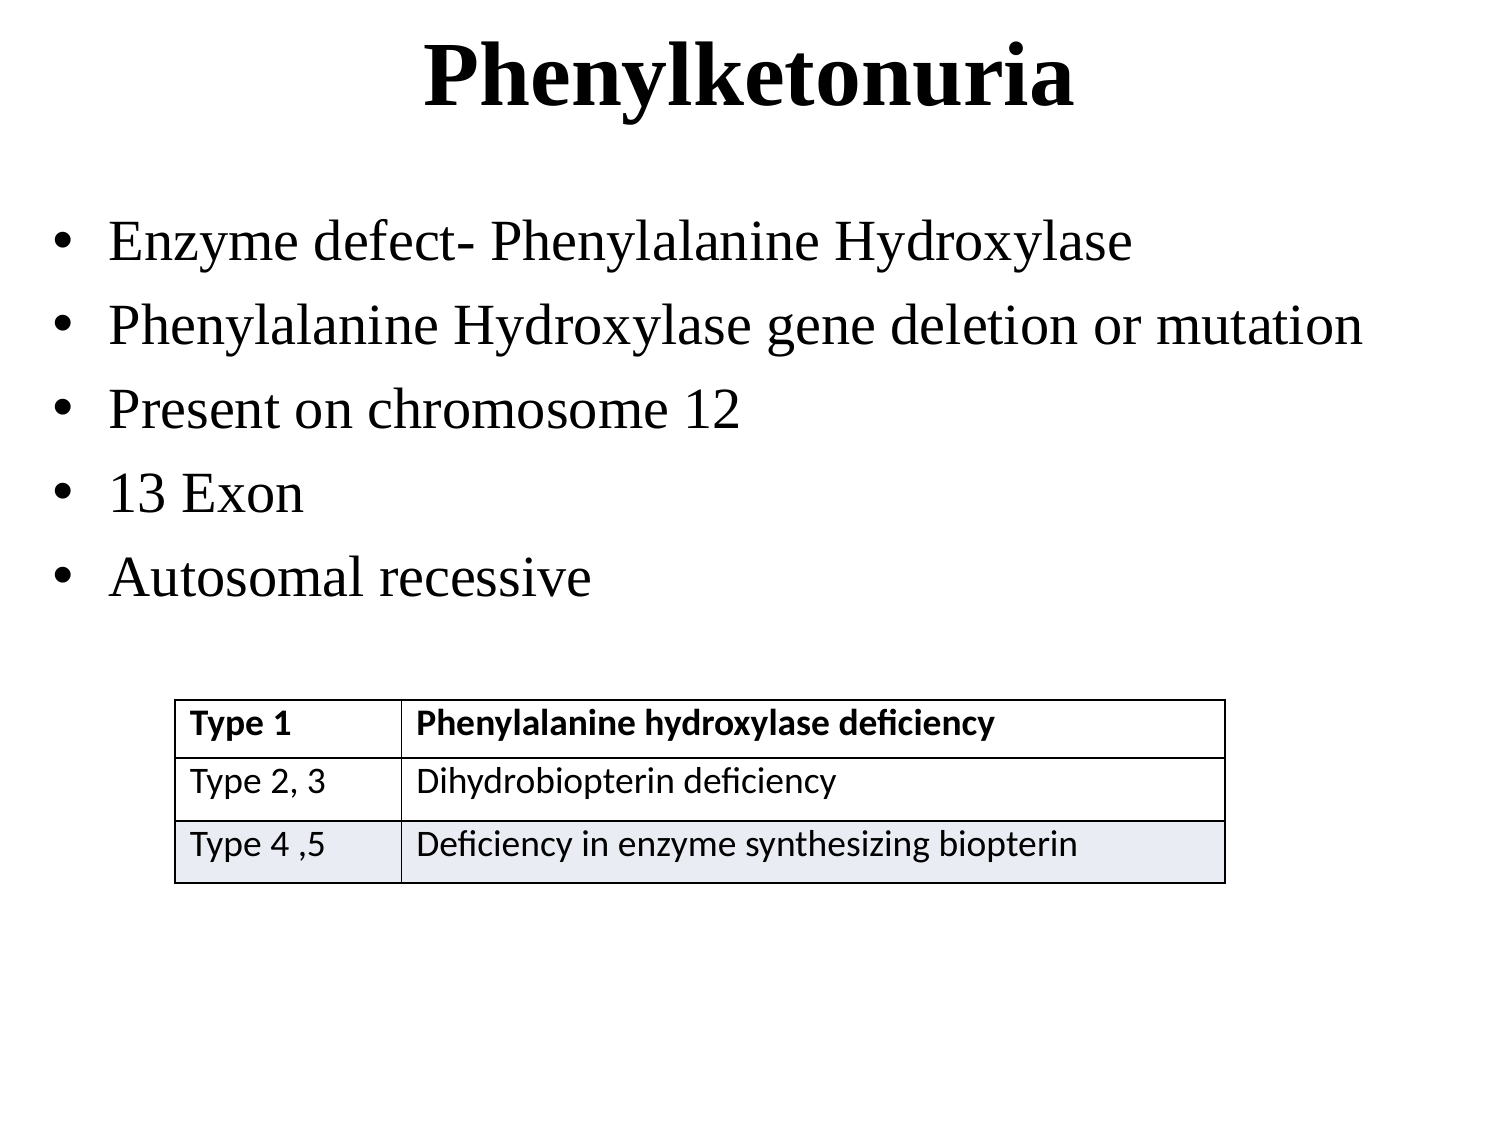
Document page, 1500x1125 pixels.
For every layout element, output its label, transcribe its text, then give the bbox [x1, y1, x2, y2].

table_header Type 1 [176, 701, 401, 757]
table_cell Type 2, 3 [176, 759, 401, 820]
list Enzyme defect- Phenylalanine Hydroxylase Phenylalanine Hydroxylase gene deletion or mutation Present on chromosome 12 13 Exon Autosomal recessive [37, 200, 1425, 1100]
title Phenylketonuria [0, 0, 1500, 138]
table_cell Type 4 ,5 [176, 822, 401, 882]
table_cell Deficiency in enzyme synthesizing biopterin [402, 822, 1224, 882]
table_header Phenylalanine hydroxylase deficiency [402, 701, 1224, 757]
table_cell Dihydrobiopterin deficiency [402, 759, 1224, 820]
